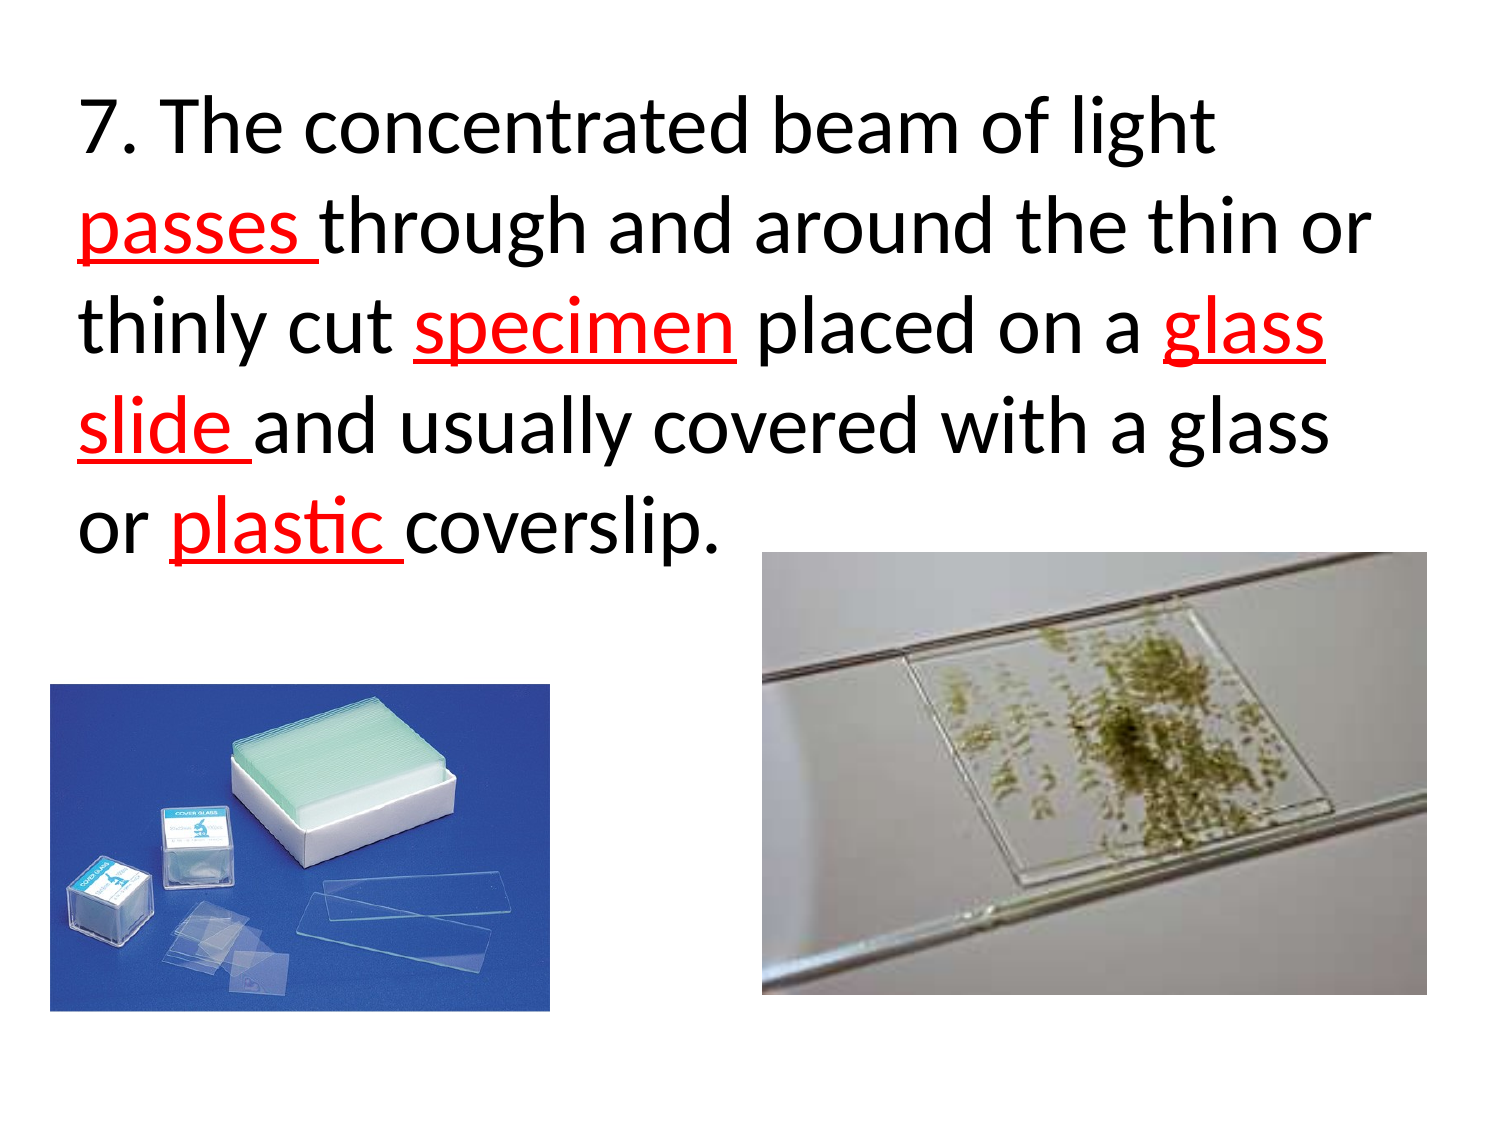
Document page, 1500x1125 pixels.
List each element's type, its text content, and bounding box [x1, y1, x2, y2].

picture [762, 552, 1427, 995]
picture [49, 596, 551, 1098]
list 7. The concentrated beam of light passes through and around the thin or thinly cut specimen placed on a glass slide and usually covered with a glass or plastic coverslip. [62, 62, 1425, 1005]
